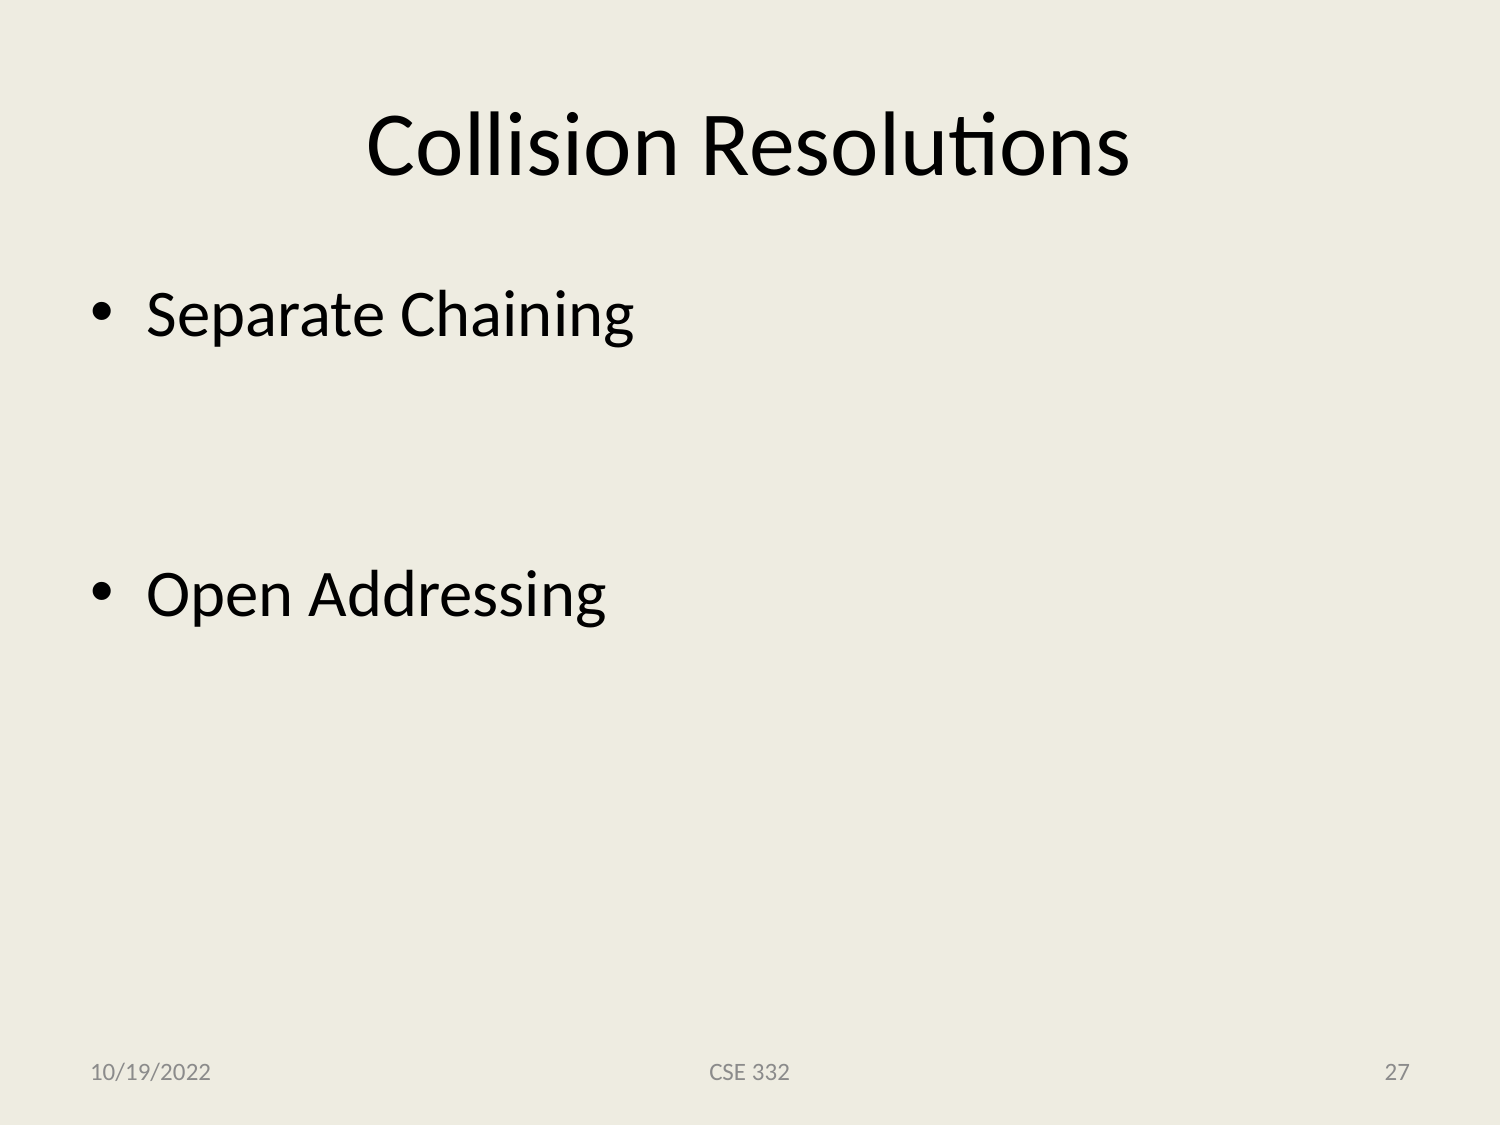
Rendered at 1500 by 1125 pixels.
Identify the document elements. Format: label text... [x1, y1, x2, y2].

footer CSE 332 [512, 1042, 988, 1103]
title Collision Resolutions [75, 45, 1425, 233]
slide_number 27 [1074, 1042, 1425, 1103]
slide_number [75, 1042, 425, 1103]
list Separate Chaining Open Addressing [75, 262, 1425, 1005]
